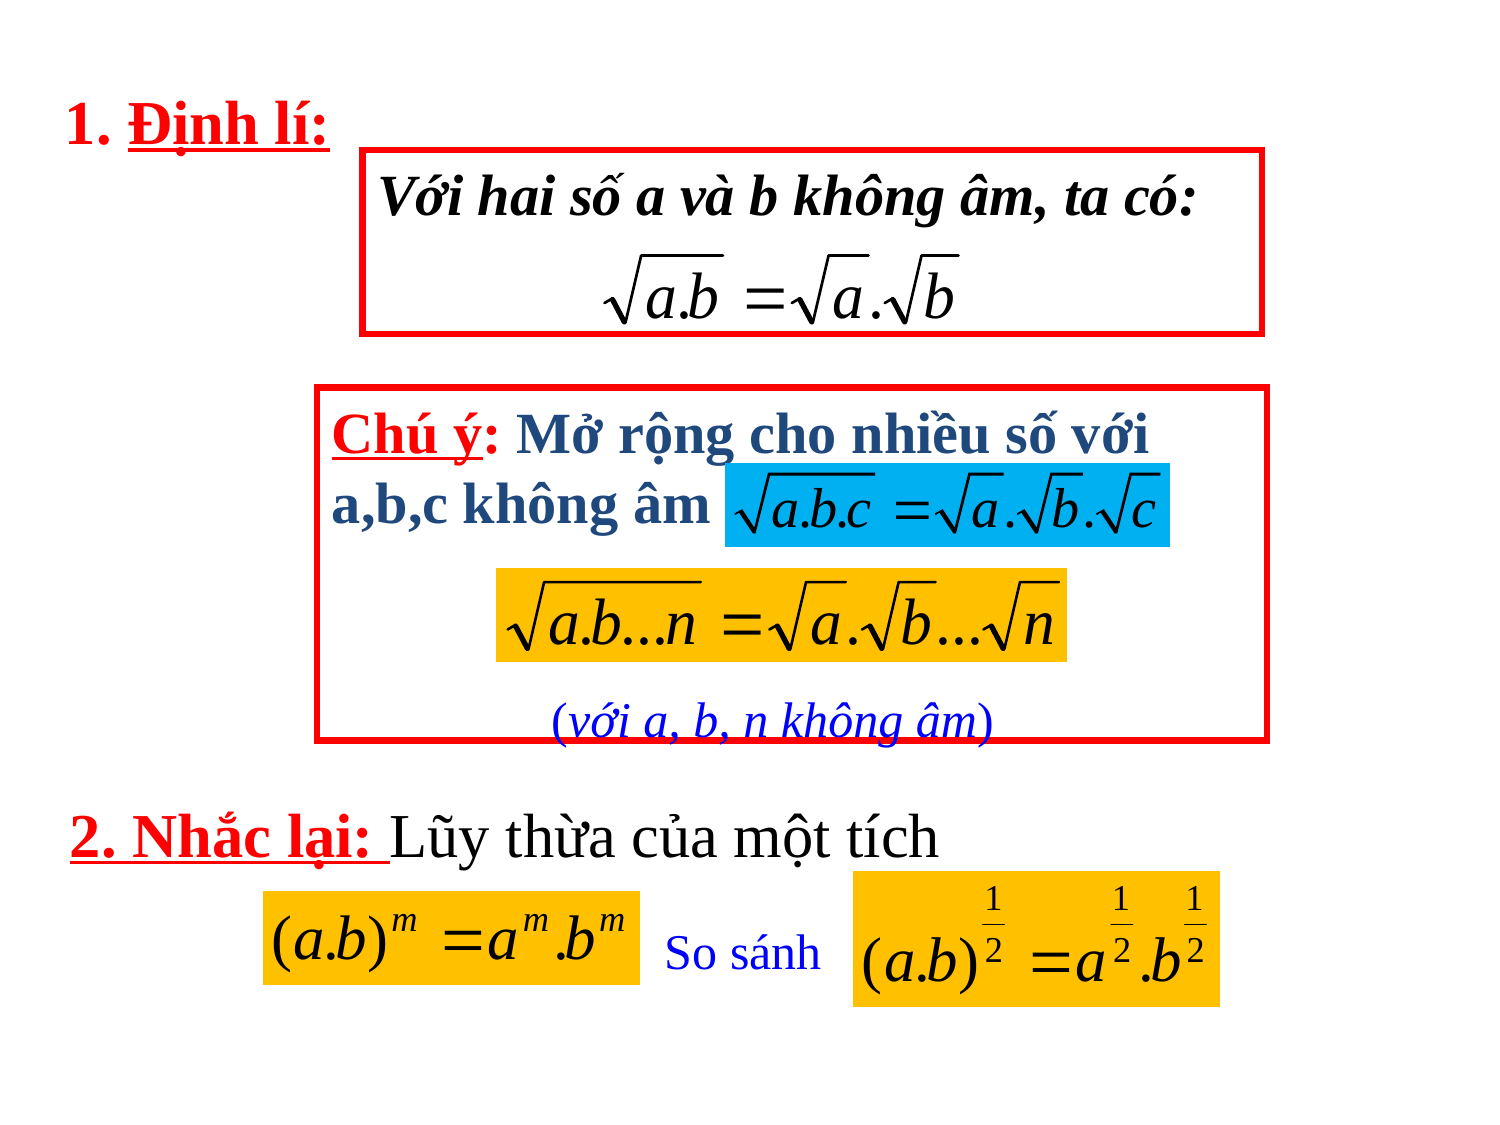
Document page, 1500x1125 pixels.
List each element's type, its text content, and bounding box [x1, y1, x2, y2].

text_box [853, 870, 1221, 1008]
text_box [262, 890, 641, 986]
text_box 1. Định lí: [49, 75, 413, 165]
text_box Với hai số a và b không âm, ta có: [362, 149, 1263, 334]
text_box Chú ý: Mở rộng cho nhiều số với a,b,c không âm [317, 387, 1268, 741]
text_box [592, 241, 971, 337]
text_box 2. Nhắc lại: Lũy thừa của một tích [55, 787, 1013, 878]
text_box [724, 462, 1170, 547]
text_box So sánh [650, 911, 848, 987]
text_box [495, 567, 1068, 663]
text_box (với a, b, n không âm) [524, 680, 1037, 756]
